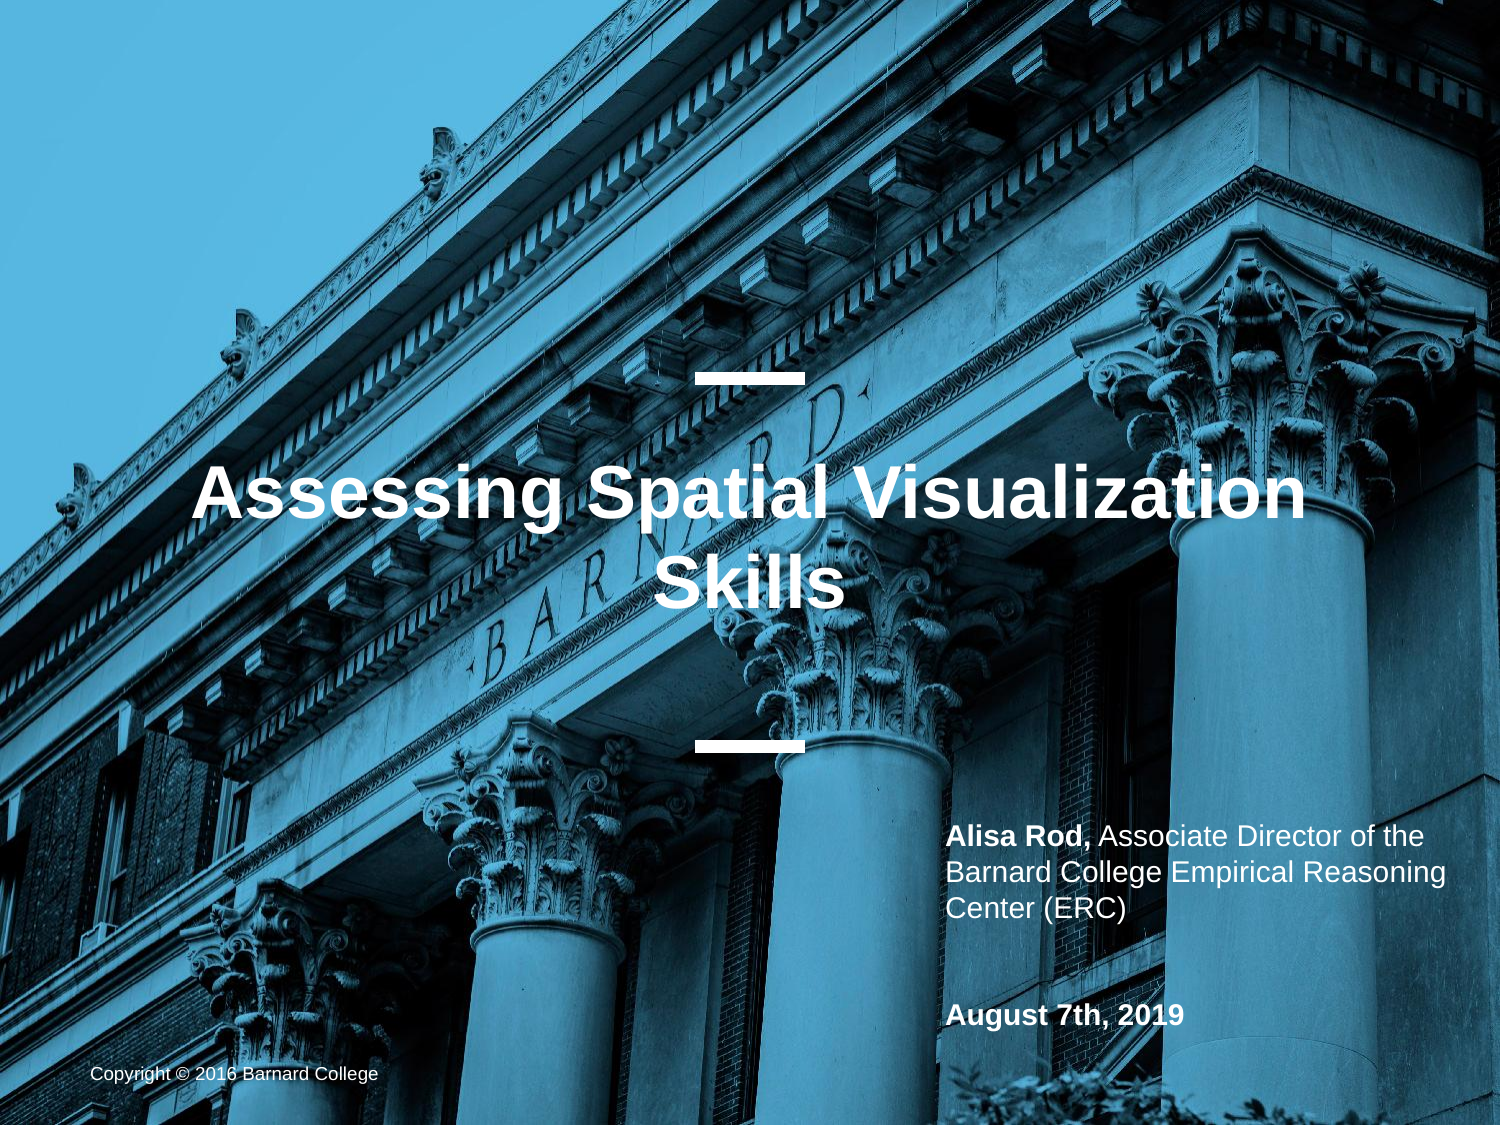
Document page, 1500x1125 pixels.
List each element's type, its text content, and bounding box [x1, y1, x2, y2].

title Assessing Spatial Visualization Skills [112, 436, 1388, 689]
footer Copyright © 2016 Barnard College [75, 1042, 550, 1103]
text_box Alisa Rod, Associate Director of the Barnard College Empirical Reasoning Center (ERC) August 7th, 2019 [929, 808, 1500, 1073]
picture [0, 0, 1500, 1125]
